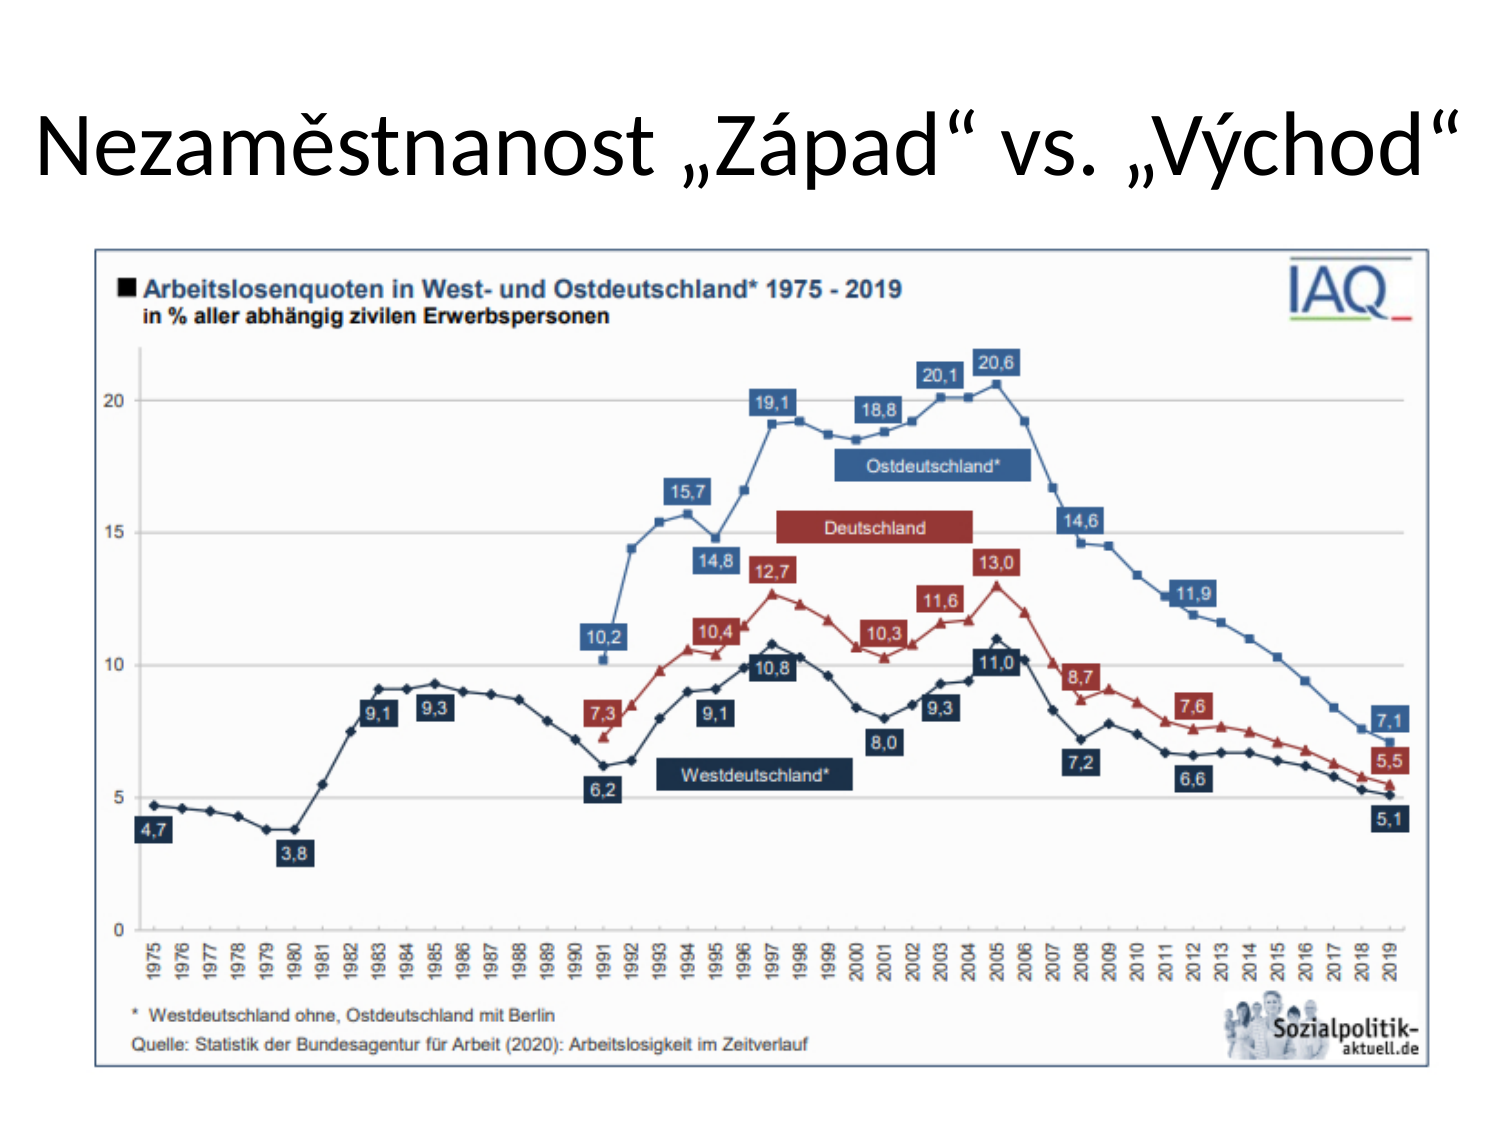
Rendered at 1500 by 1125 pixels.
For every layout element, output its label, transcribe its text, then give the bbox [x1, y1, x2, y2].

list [73, 231, 1457, 1083]
title Nezaměstnanost „Západ“ vs. „Východ“ [0, 44, 1500, 233]
